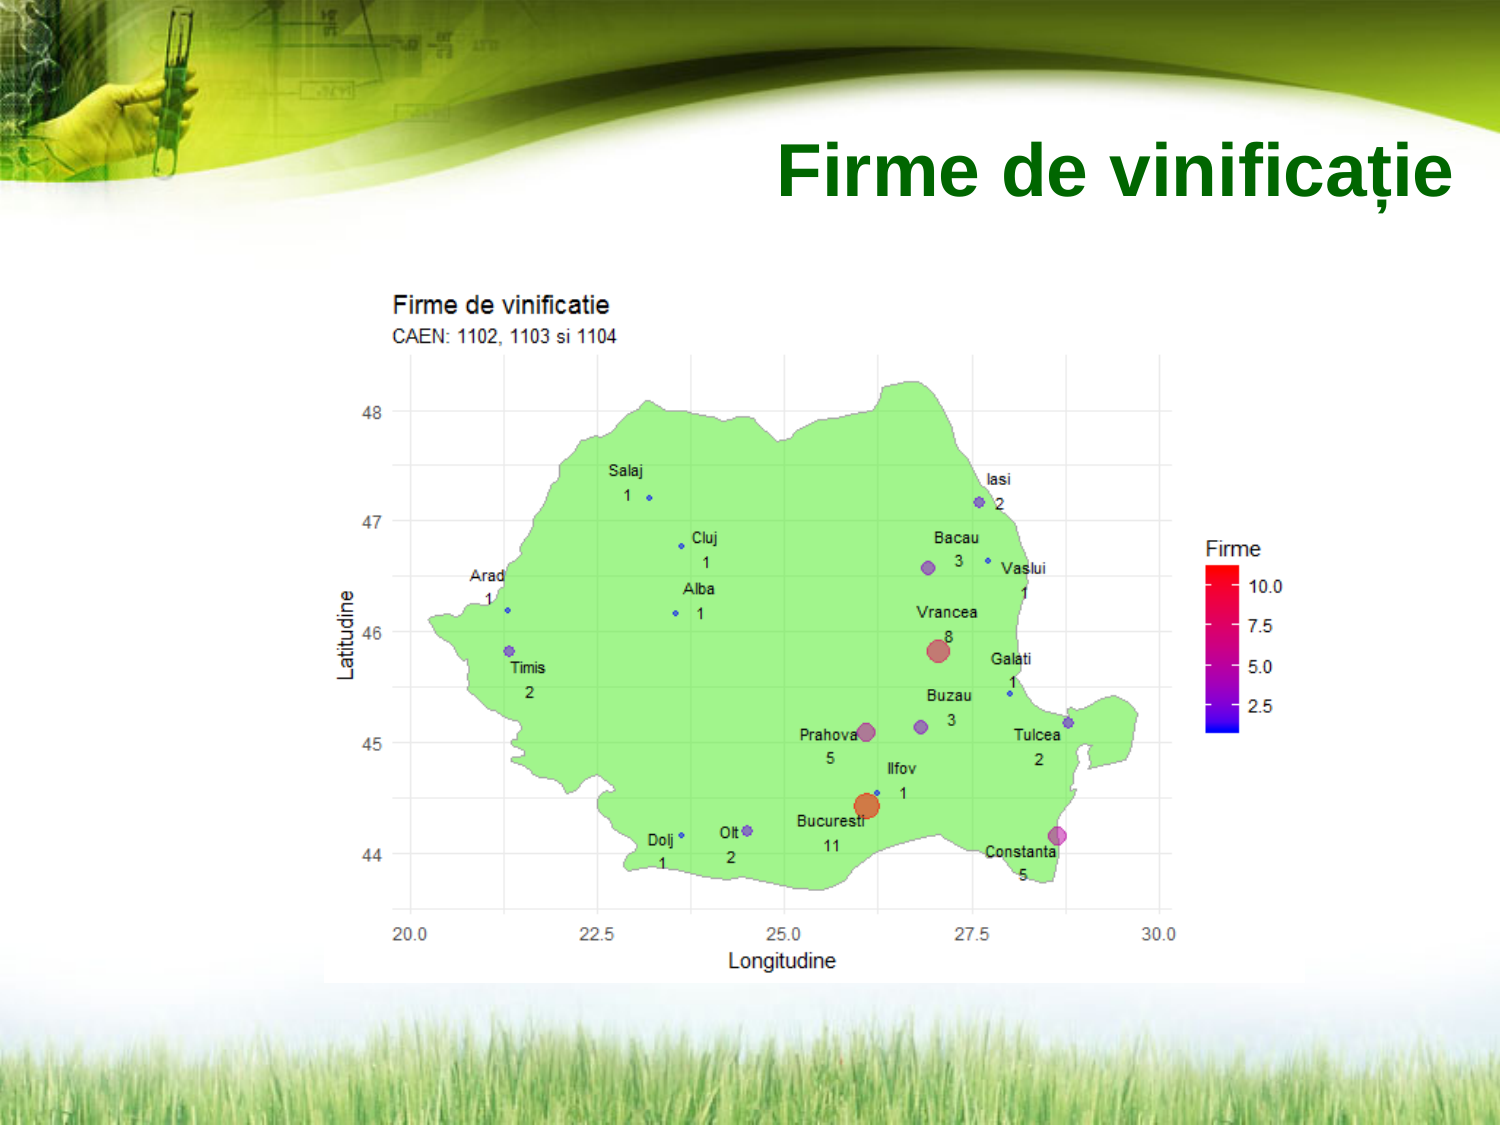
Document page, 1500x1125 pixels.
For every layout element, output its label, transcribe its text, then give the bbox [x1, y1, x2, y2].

title Firme de vinificație [395, 113, 1471, 221]
picture [0, 0, 1500, 1125]
